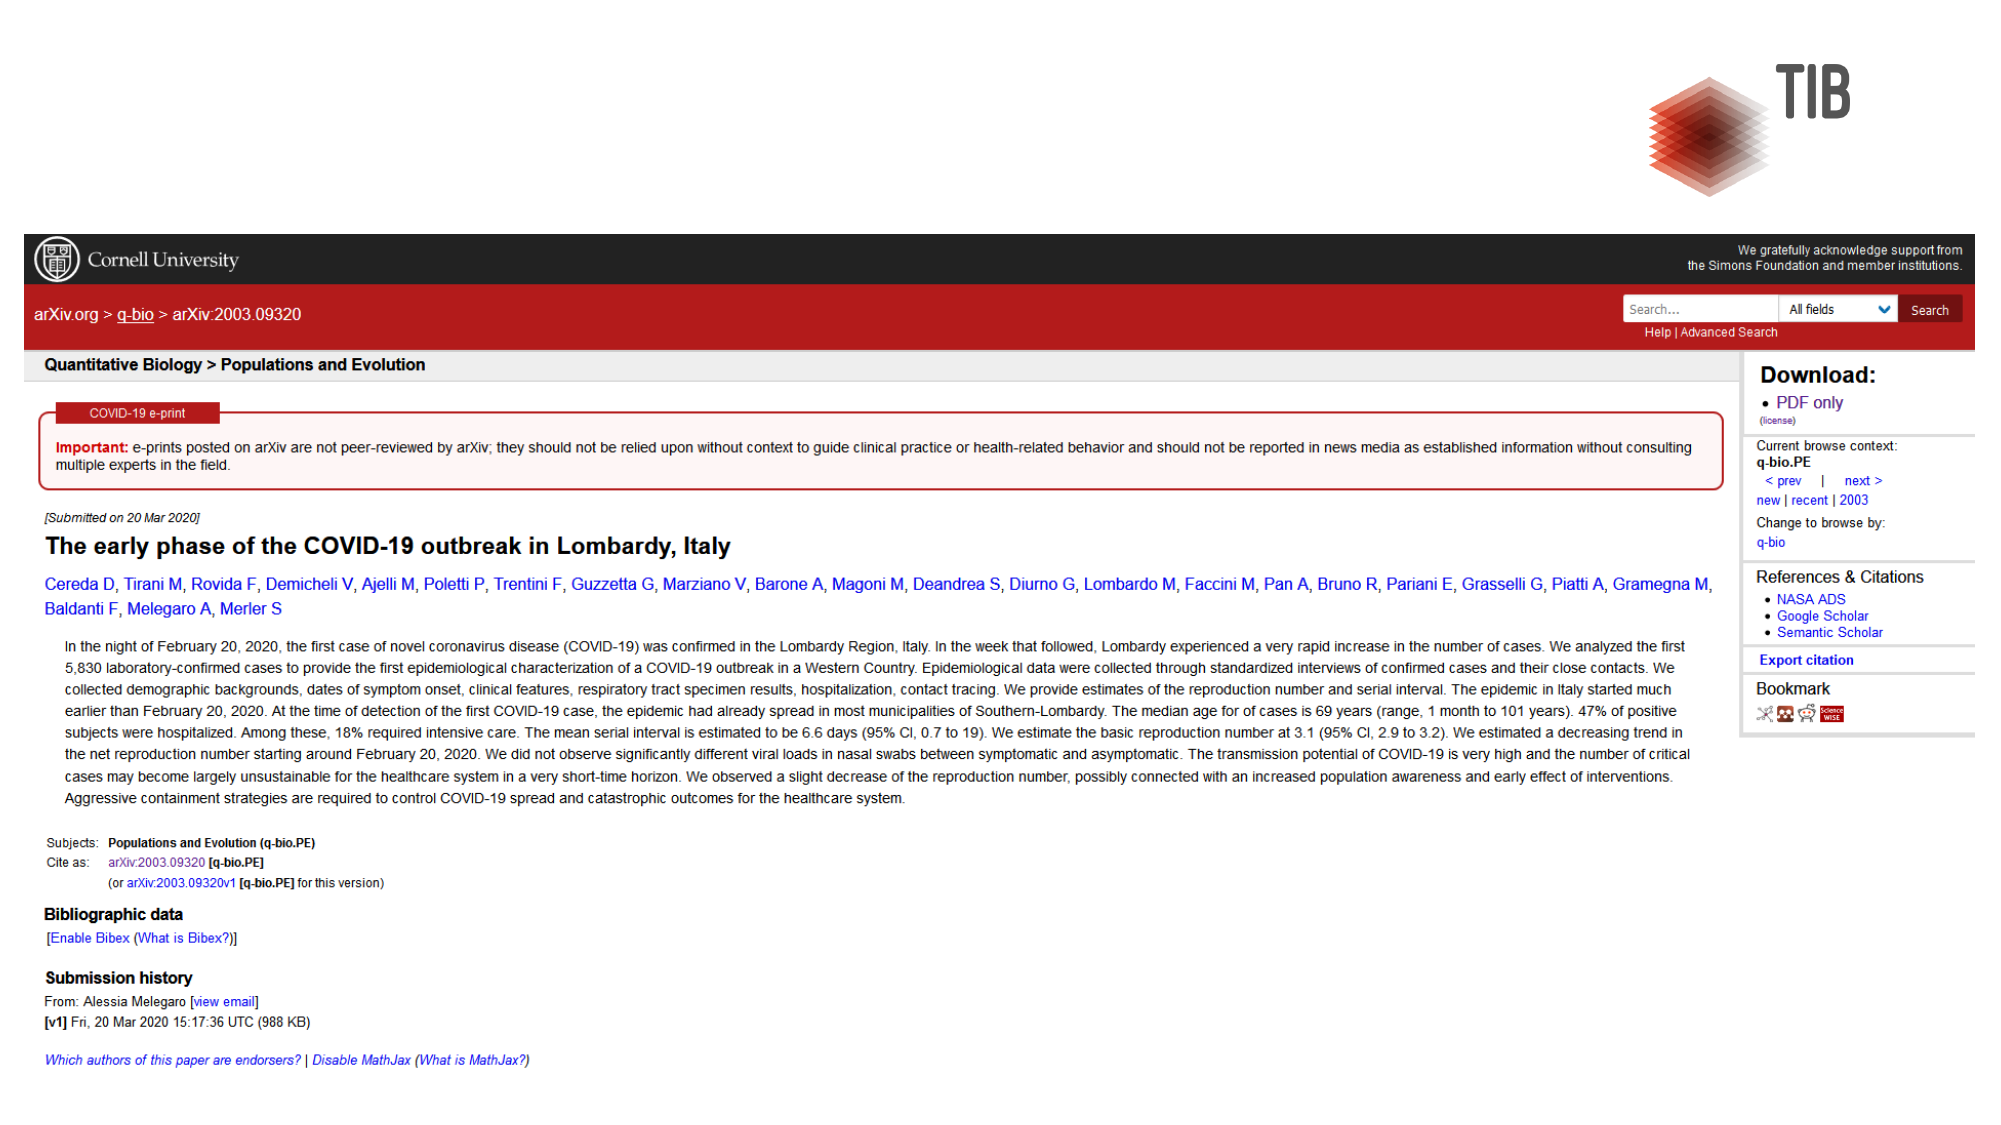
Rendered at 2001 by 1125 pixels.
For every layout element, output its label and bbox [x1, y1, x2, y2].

picture [24, 233, 1976, 1076]
picture [1649, 64, 1850, 197]
